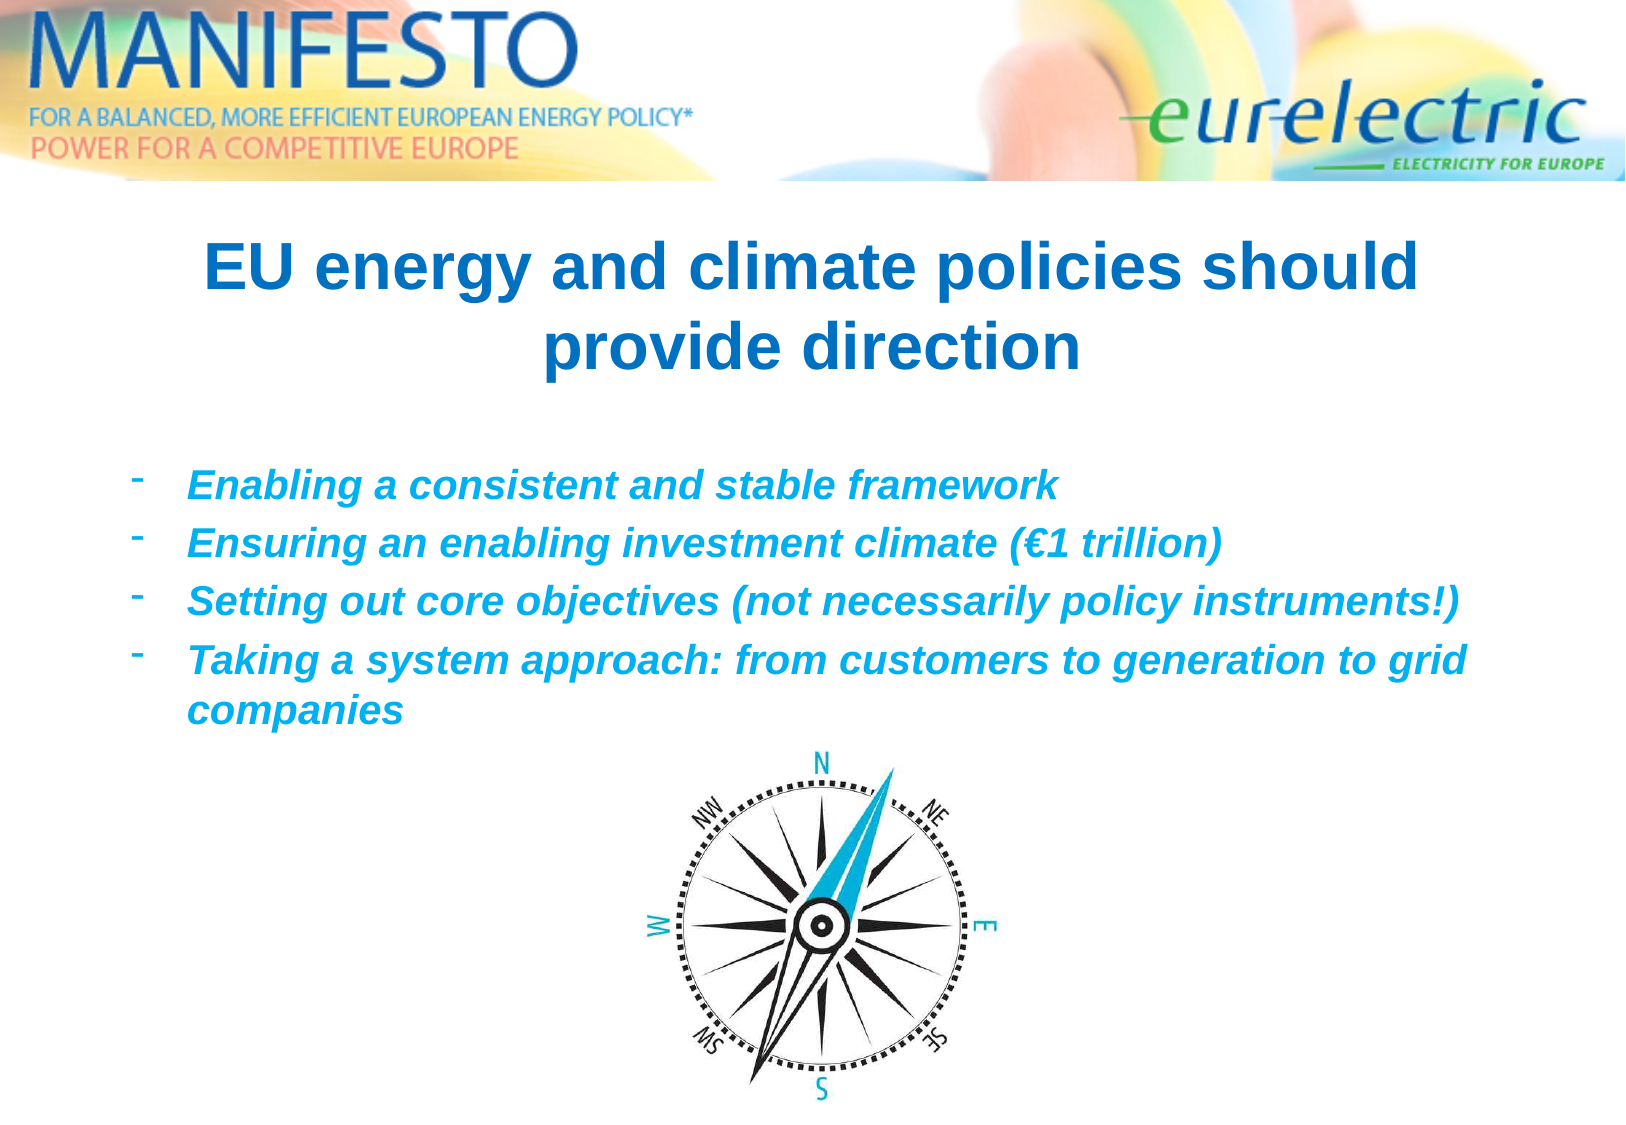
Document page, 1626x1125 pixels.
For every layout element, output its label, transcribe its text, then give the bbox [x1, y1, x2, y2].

picture [0, 0, 1625, 181]
list Enabling a consistent and stable framework Ensuring an enabling investment climate (€1 trillion) Setting out core objectives (not necessarily policy instruments!) Taking a system approach: from customers to generation to grid companies [115, 450, 1497, 941]
title EU energy and climate policies should provide direction [121, 243, 1504, 362]
picture [634, 739, 1008, 1112]
